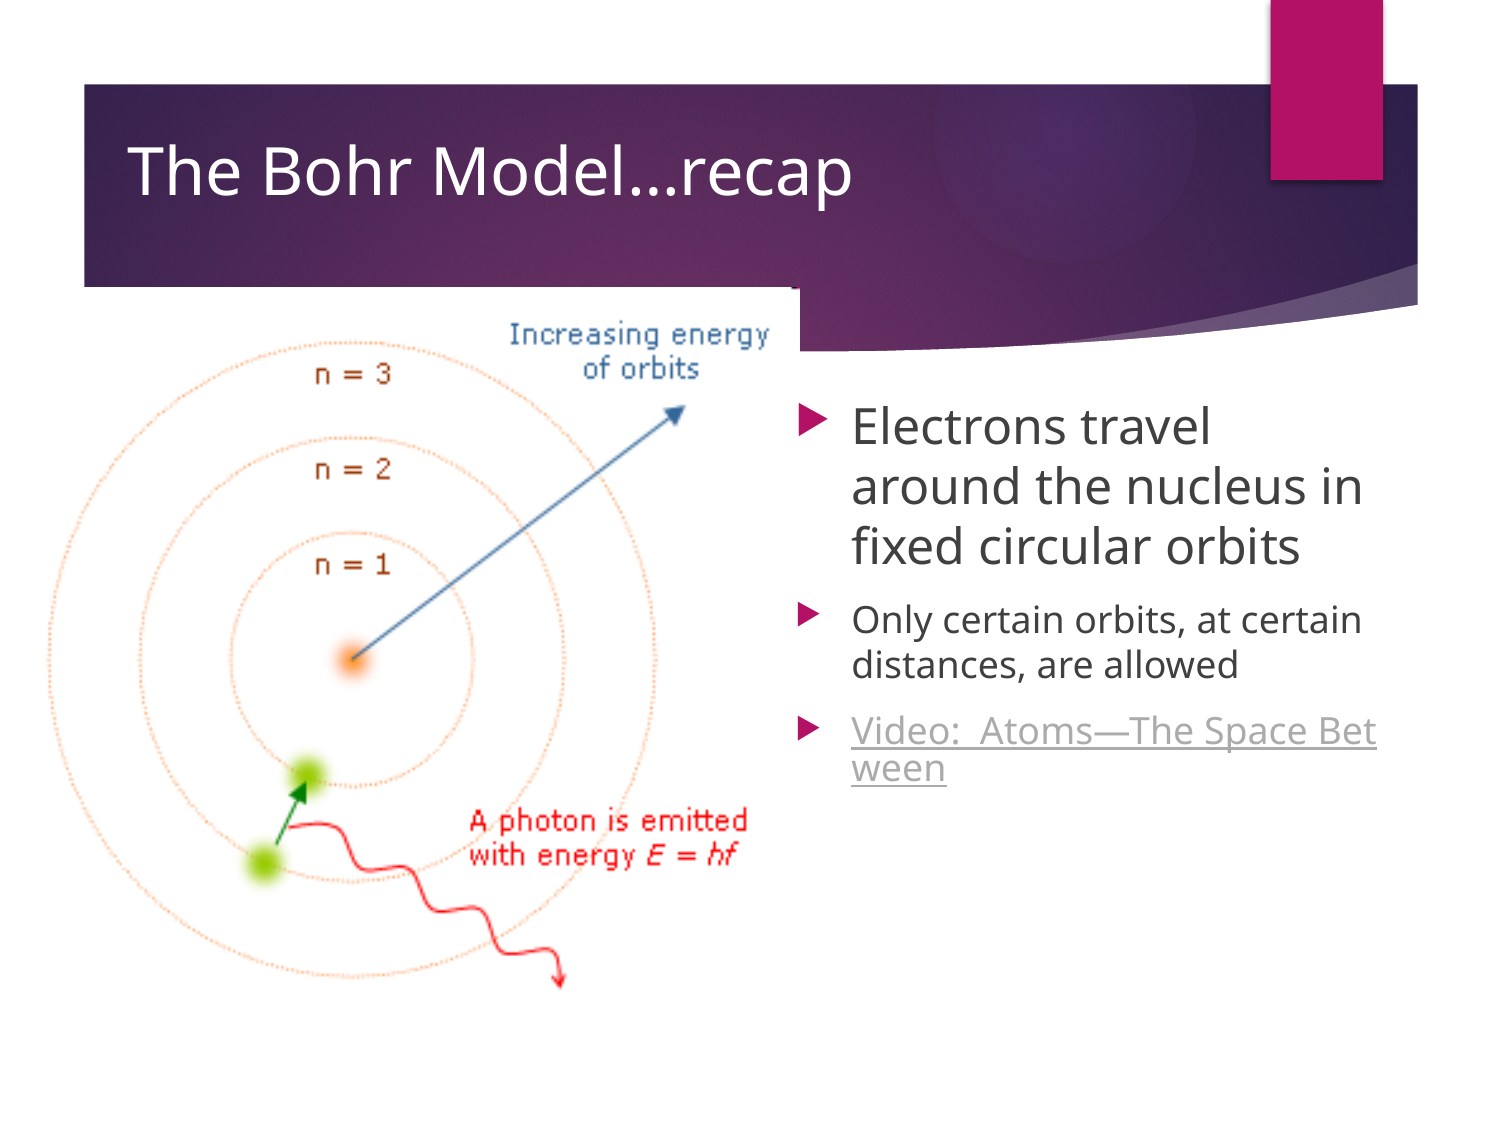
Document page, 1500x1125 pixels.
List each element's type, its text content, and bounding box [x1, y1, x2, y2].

title The Bohr Model…recap [112, 75, 1413, 263]
list Electrons travel around the nucleus in fixed circular orbits Only certain orbits, at certain distances, are allowed Video: Atoms—The Space Between [805, 387, 1400, 999]
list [24, 287, 801, 1031]
